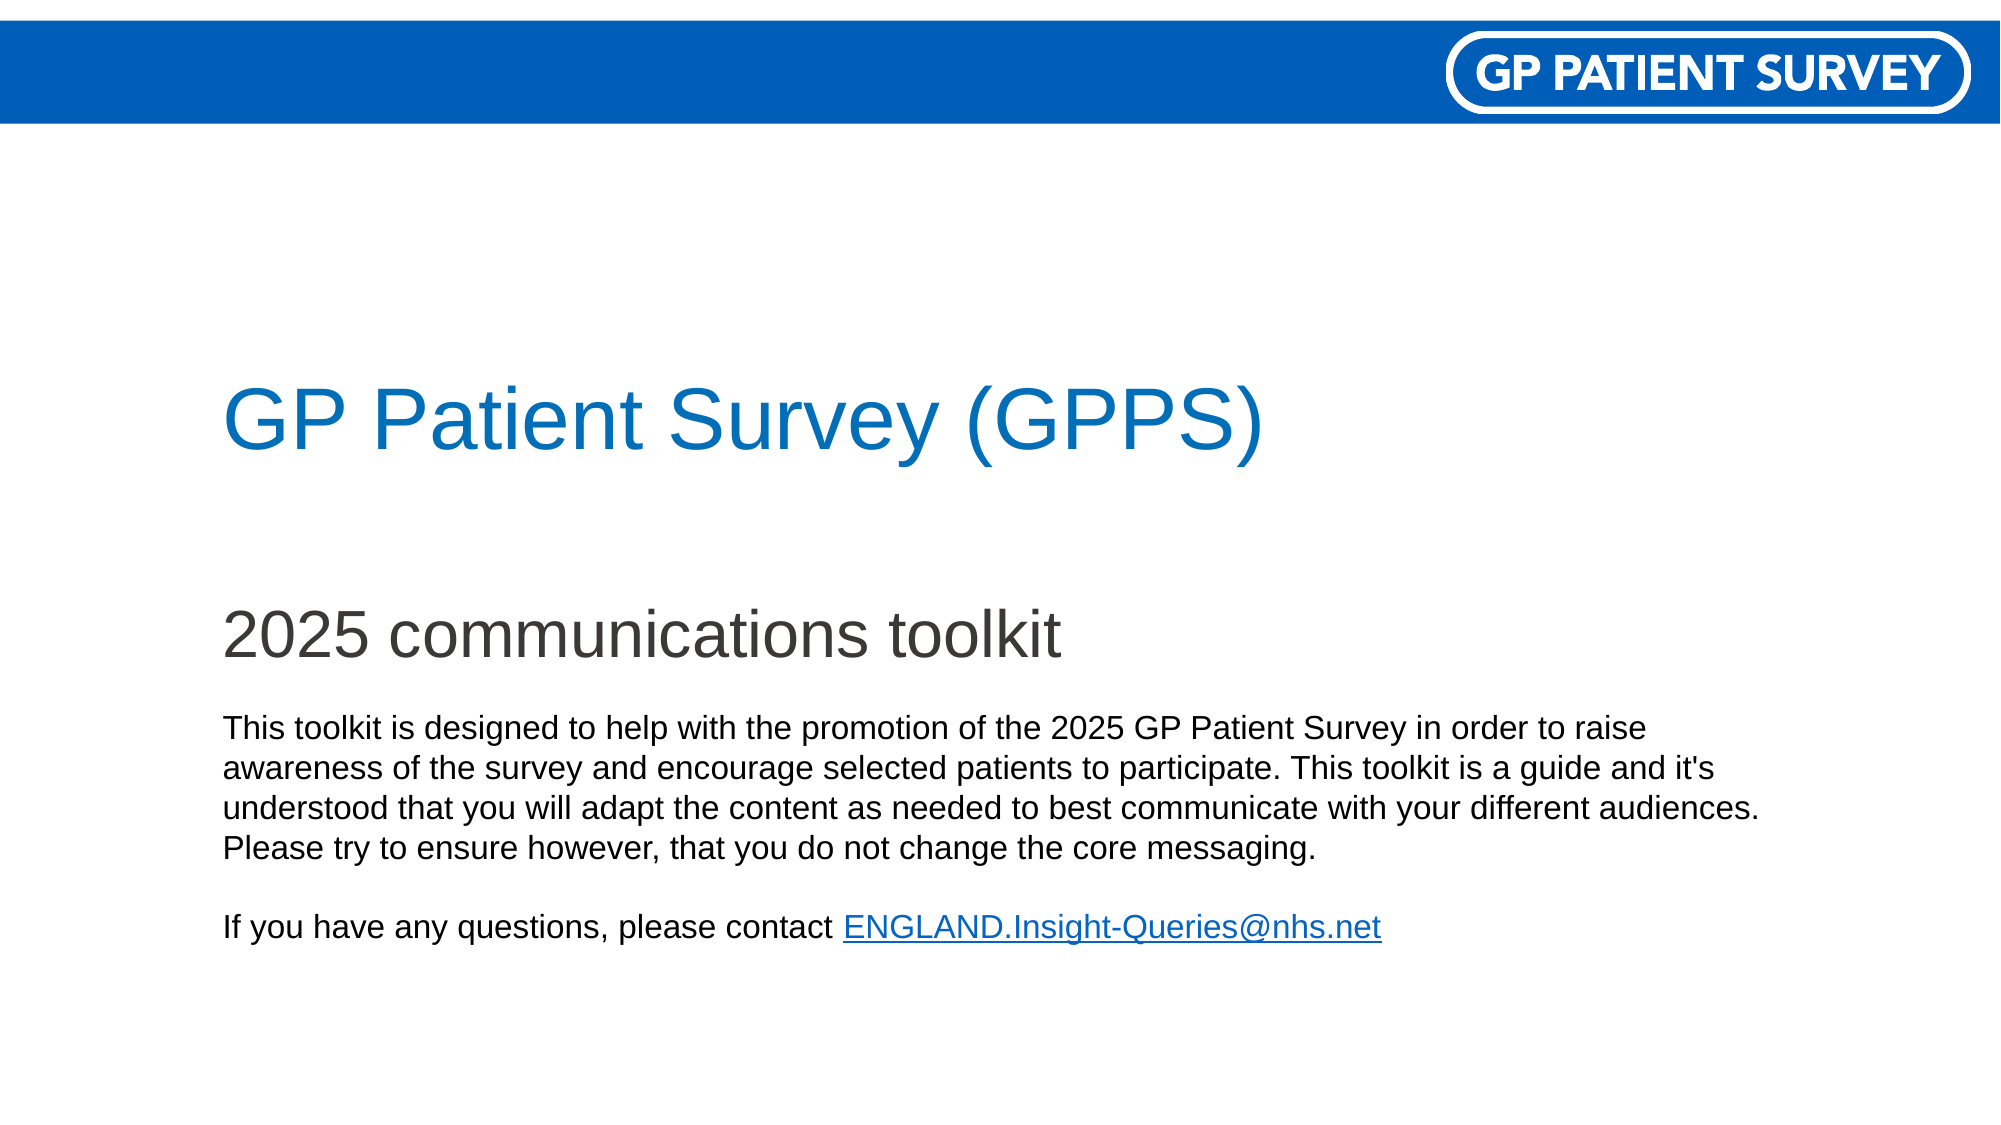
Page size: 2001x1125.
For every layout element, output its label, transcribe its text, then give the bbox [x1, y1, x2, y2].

text_box [0, 20, 2000, 124]
picture [1445, 30, 1972, 115]
text_box 2025 communications toolkit This toolkit is designed to help with the promotion of the 2025 GP Patient Survey in order to raise awareness of the survey and encourage selected patients to participate. This toolkit is a guide and it's understood that you will adapt the content as needed to best communicate with your different audiences. Please try to ensure however, that you do not change the core messaging. If you have any questions, please contact ENGLAND.Insight-Queries@nhs.net [207, 575, 1784, 989]
text_box GP Patient Survey (GPPS) [207, 370, 1740, 474]
